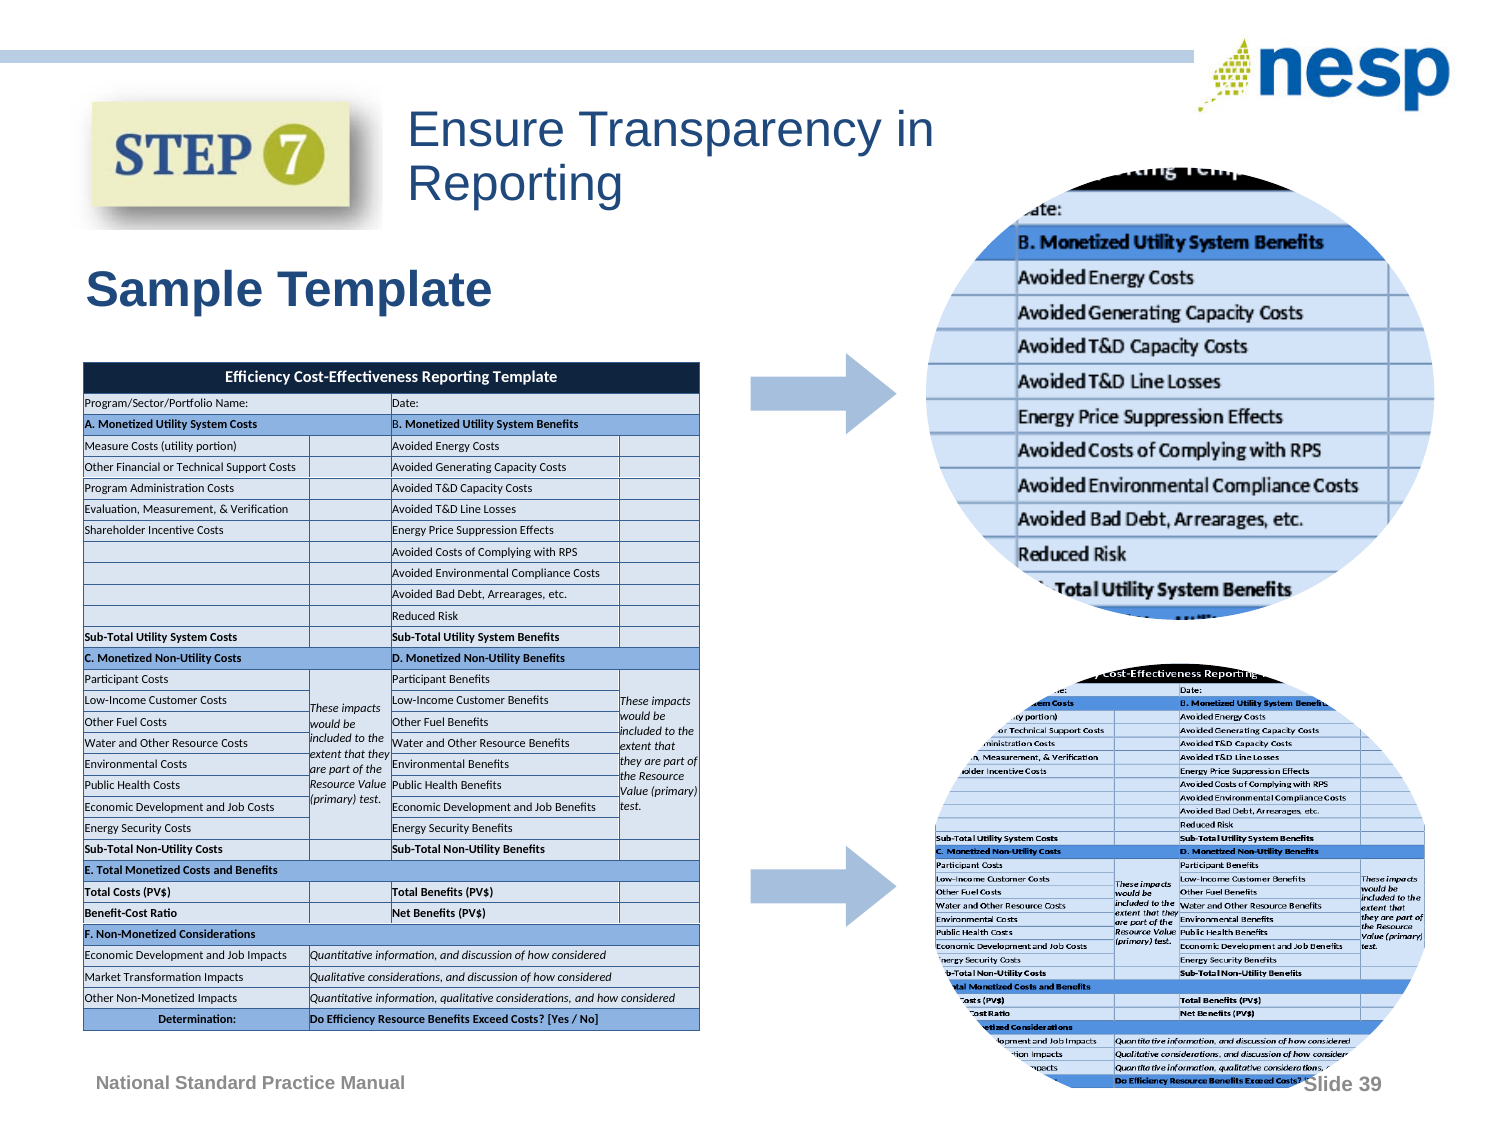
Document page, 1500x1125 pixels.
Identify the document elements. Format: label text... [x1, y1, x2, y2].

picture [925, 663, 1435, 1110]
picture [1183, 30, 1462, 127]
text_box Sample Template [70, 249, 605, 325]
picture [70, 361, 714, 1066]
title Ensure Transparency in Reporting [392, 84, 1050, 230]
picture [70, 65, 383, 231]
text_box [750, 845, 897, 927]
picture [925, 167, 1435, 621]
text_box [750, 353, 897, 435]
